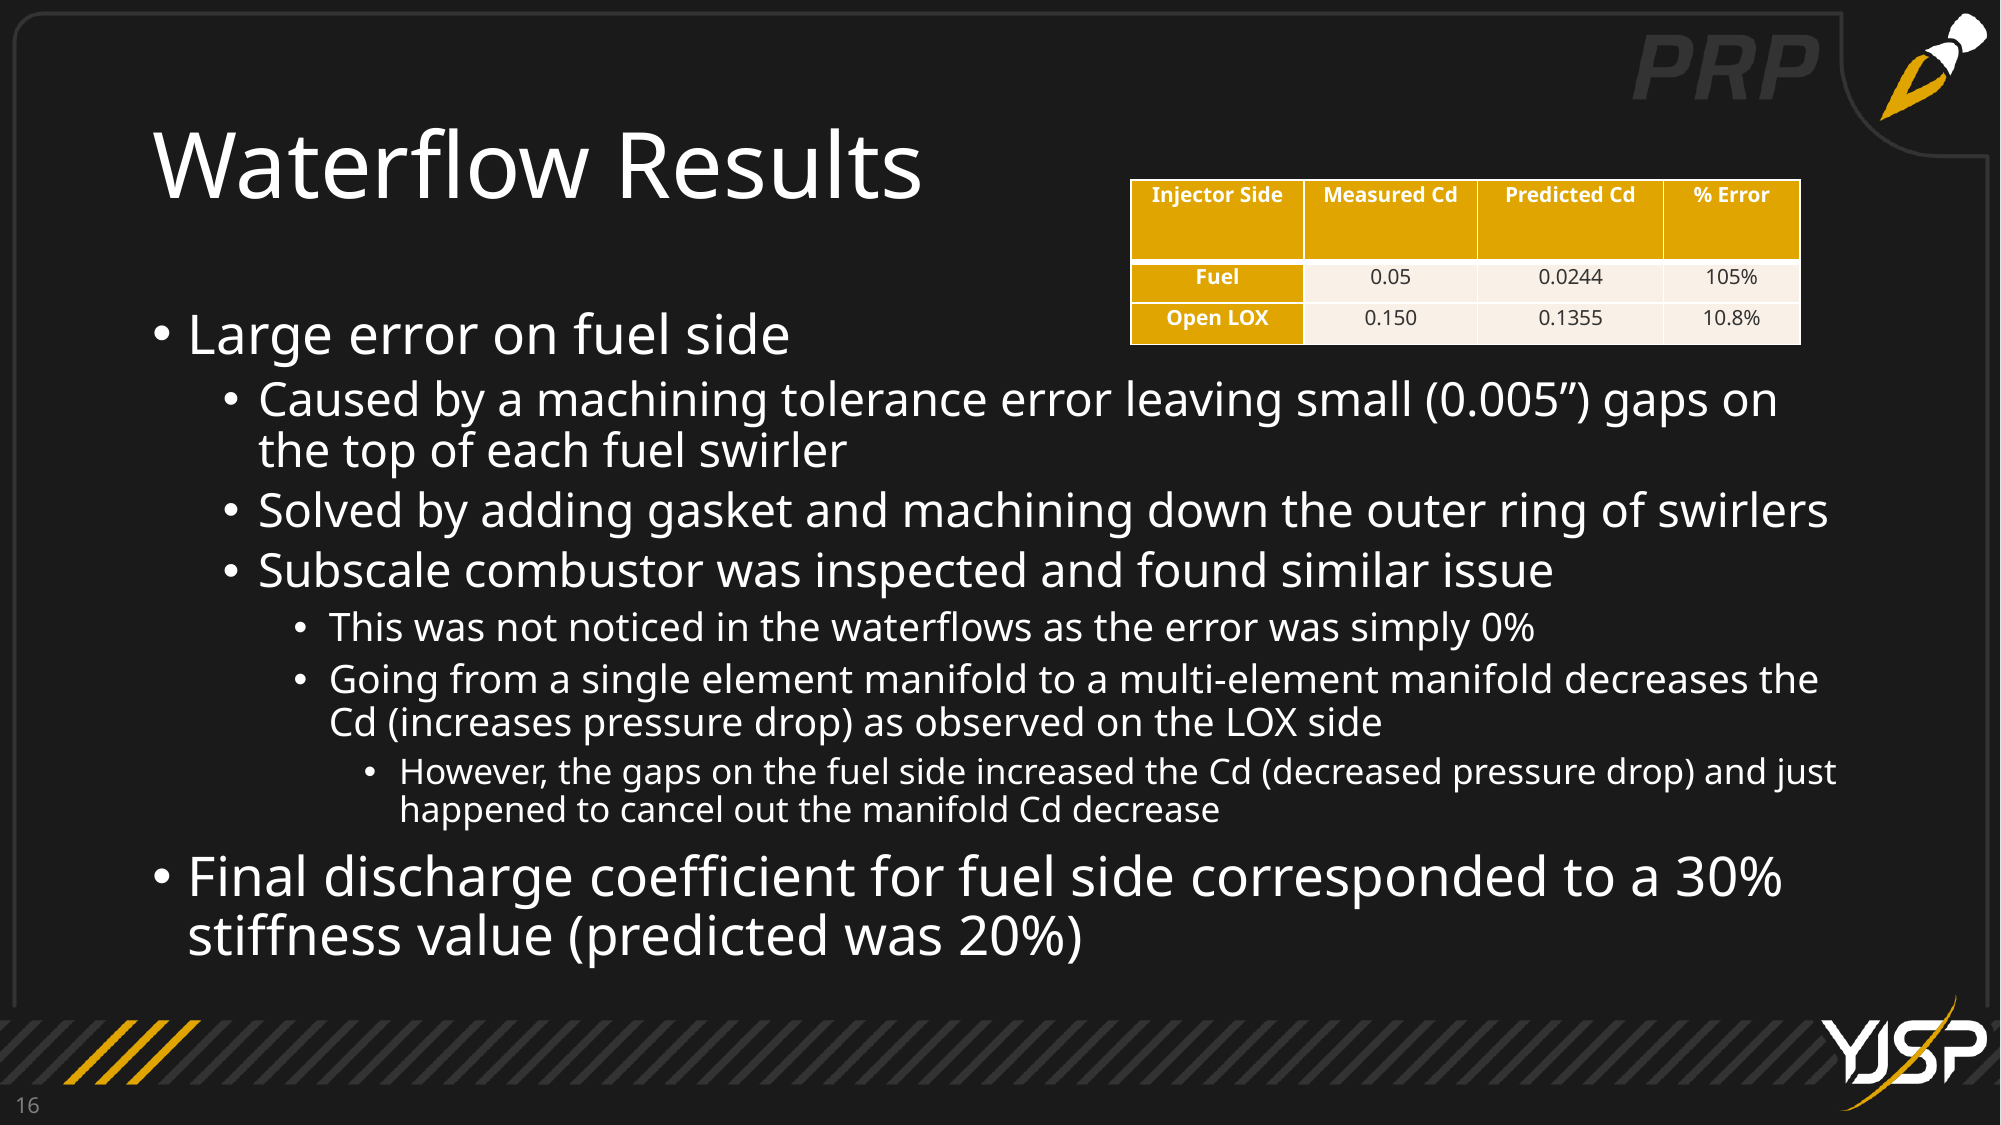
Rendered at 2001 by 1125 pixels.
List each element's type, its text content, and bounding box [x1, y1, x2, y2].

table_header Measured Cd [1305, 181, 1477, 259]
list Large error on fuel side Caused by a machining tolerance error leaving small (0.005”) gaps on the top of each fuel swirler Solved by adding gasket and machining down the outer ring of swirlers Subscale combustor was inspected and found similar issue This was not noticed in the waterflows as the error was simply 0% Going from a single element manifold to a multi-element manifold decreases the Cd (increases pressure drop) as observed on the LOX side However, the gaps on the fuel side increased the Cd (decreased pressure drop) and just happened to cancel out the manifold Cd decrease Final discharge coefficient for fuel side corresponded to a 30% stiffness value (predicted was 20%) [137, 299, 1863, 1014]
table_header Predicted Cd [1478, 181, 1663, 259]
table_header % Error [1664, 181, 1799, 259]
table_cell 10.8% [1664, 304, 1799, 344]
slide_number 16 [0, 1088, 450, 1125]
table_cell Open LOX [1132, 304, 1303, 344]
table_cell Fuel [1132, 265, 1303, 302]
picture [0, 0, 2001, 1125]
table_cell 0.0244 [1478, 265, 1663, 302]
table_header Injector Side [1132, 181, 1303, 259]
table_cell 0.1355 [1478, 304, 1663, 344]
table_cell 0.150 [1305, 304, 1477, 344]
table_cell 0.05 [1305, 265, 1477, 302]
title Waterflow Results [137, 59, 1863, 278]
table_cell 105% [1664, 265, 1799, 302]
